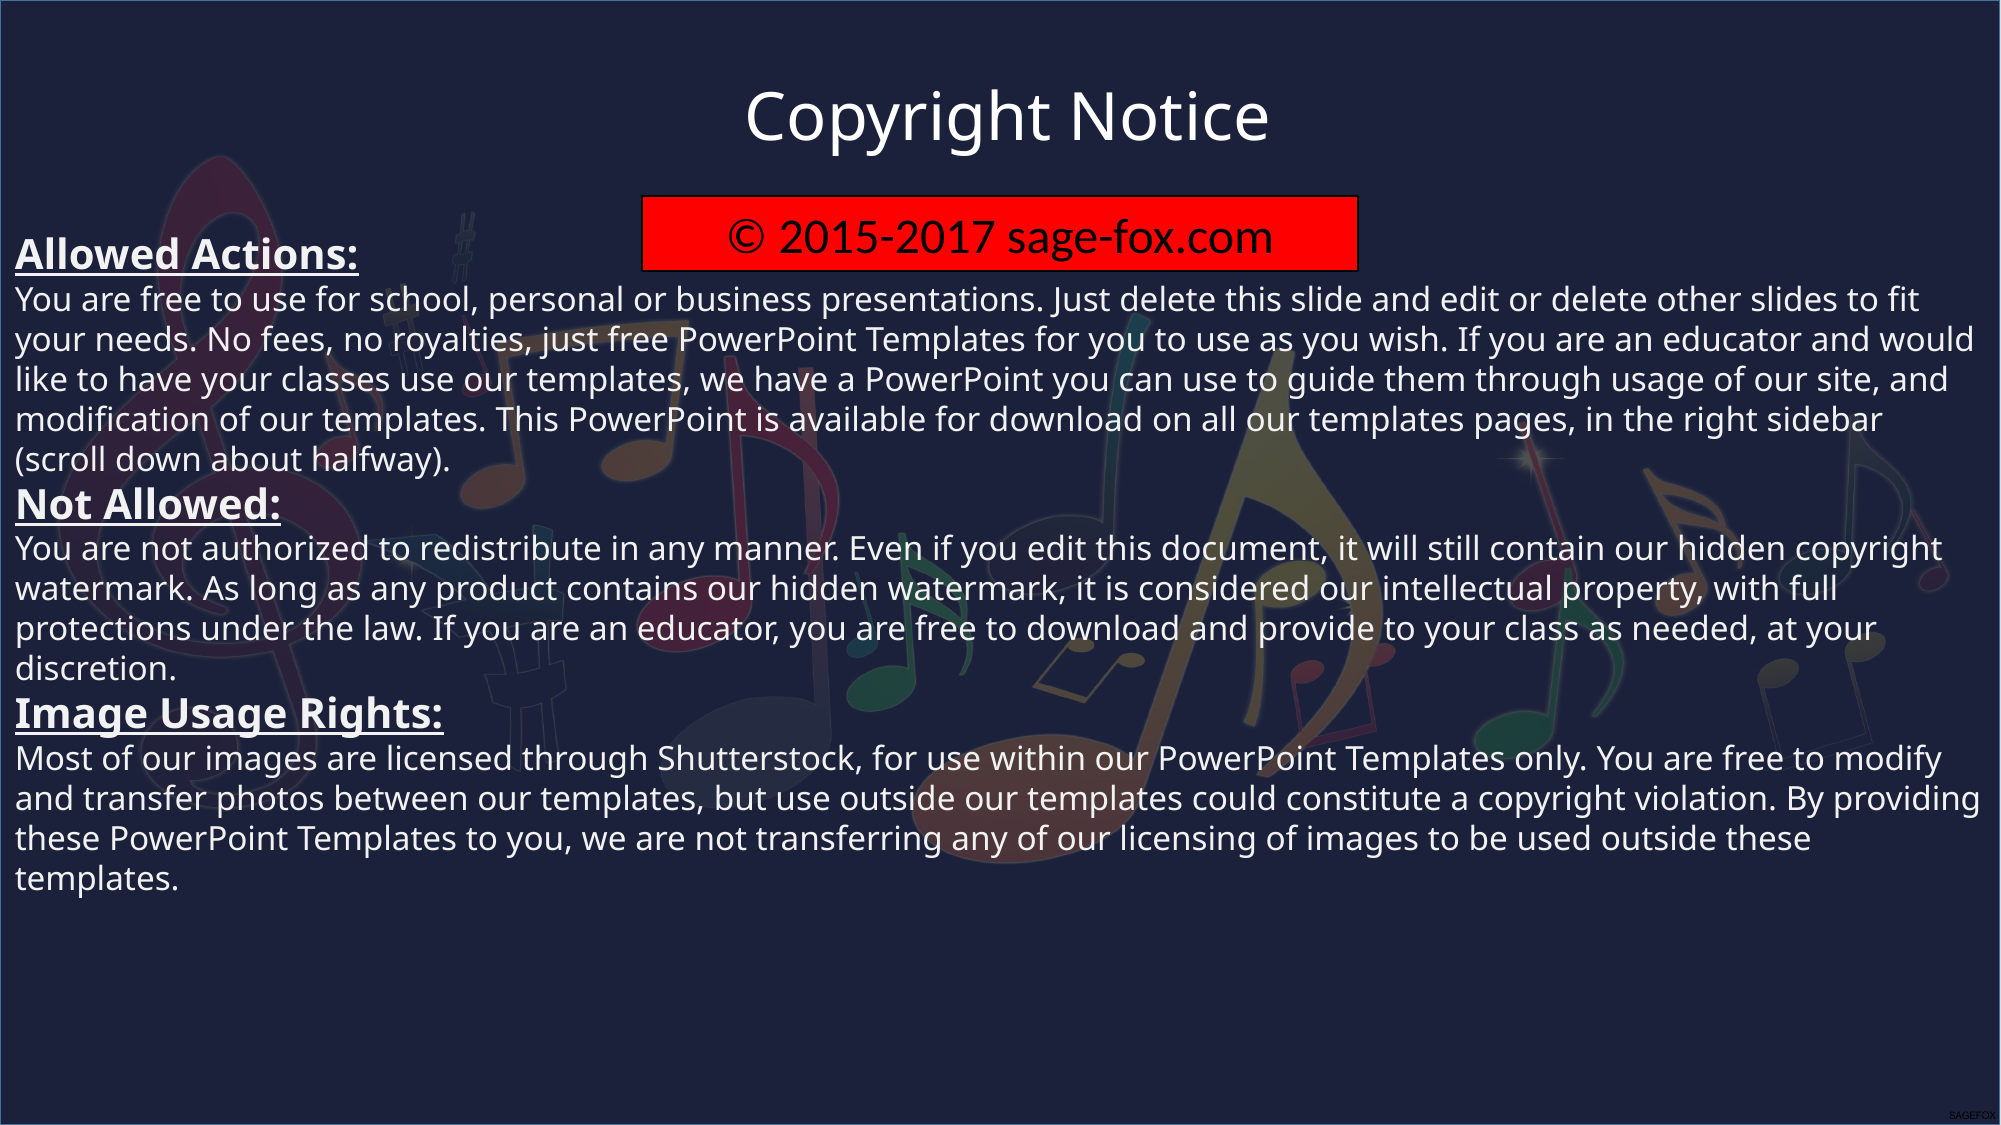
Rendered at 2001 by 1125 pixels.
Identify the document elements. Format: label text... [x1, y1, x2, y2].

title Copyright Notice [493, 60, 1524, 178]
text_box © 2015-2017 sage-fox.com [641, 196, 1358, 272]
text_box Allowed Actions: You are free to use for school, personal or business presentations. Just delete this slide and edit or delete other slides to fit your needs. No fees, no royalties, just free PowerPoint Templates for you to use as you wish. If you are an educator and would like to have your classes use our templates, we have a PowerPoint you can use to guide them through usage of our site, and modification of our templates. This PowerPoint is available for download on all our templates pages, in the right sidebar (scroll down about halfway). Not Allowed: You are not authorized to redistribute in any manner. Even if you edit this document, it will still contain our hidden copyright watermark. As long as any product contains our hidden watermark, it is considered our intellectual property, with full protections under the law. If you are an educator, you are free to download and provide to your class as needed, at your discretion. Image Usage Rights: Most of our images are licensed through Shutterstock, for use within our PowerPoint Templates only. You are free to modify and transfer photos between our templates, but use outside our templates could constitute a copyright violation. By providing these PowerPoint Templates to you, we are not transferring any of our licensing of images to be used outside these templates. [0, 0, 2000, 1125]
